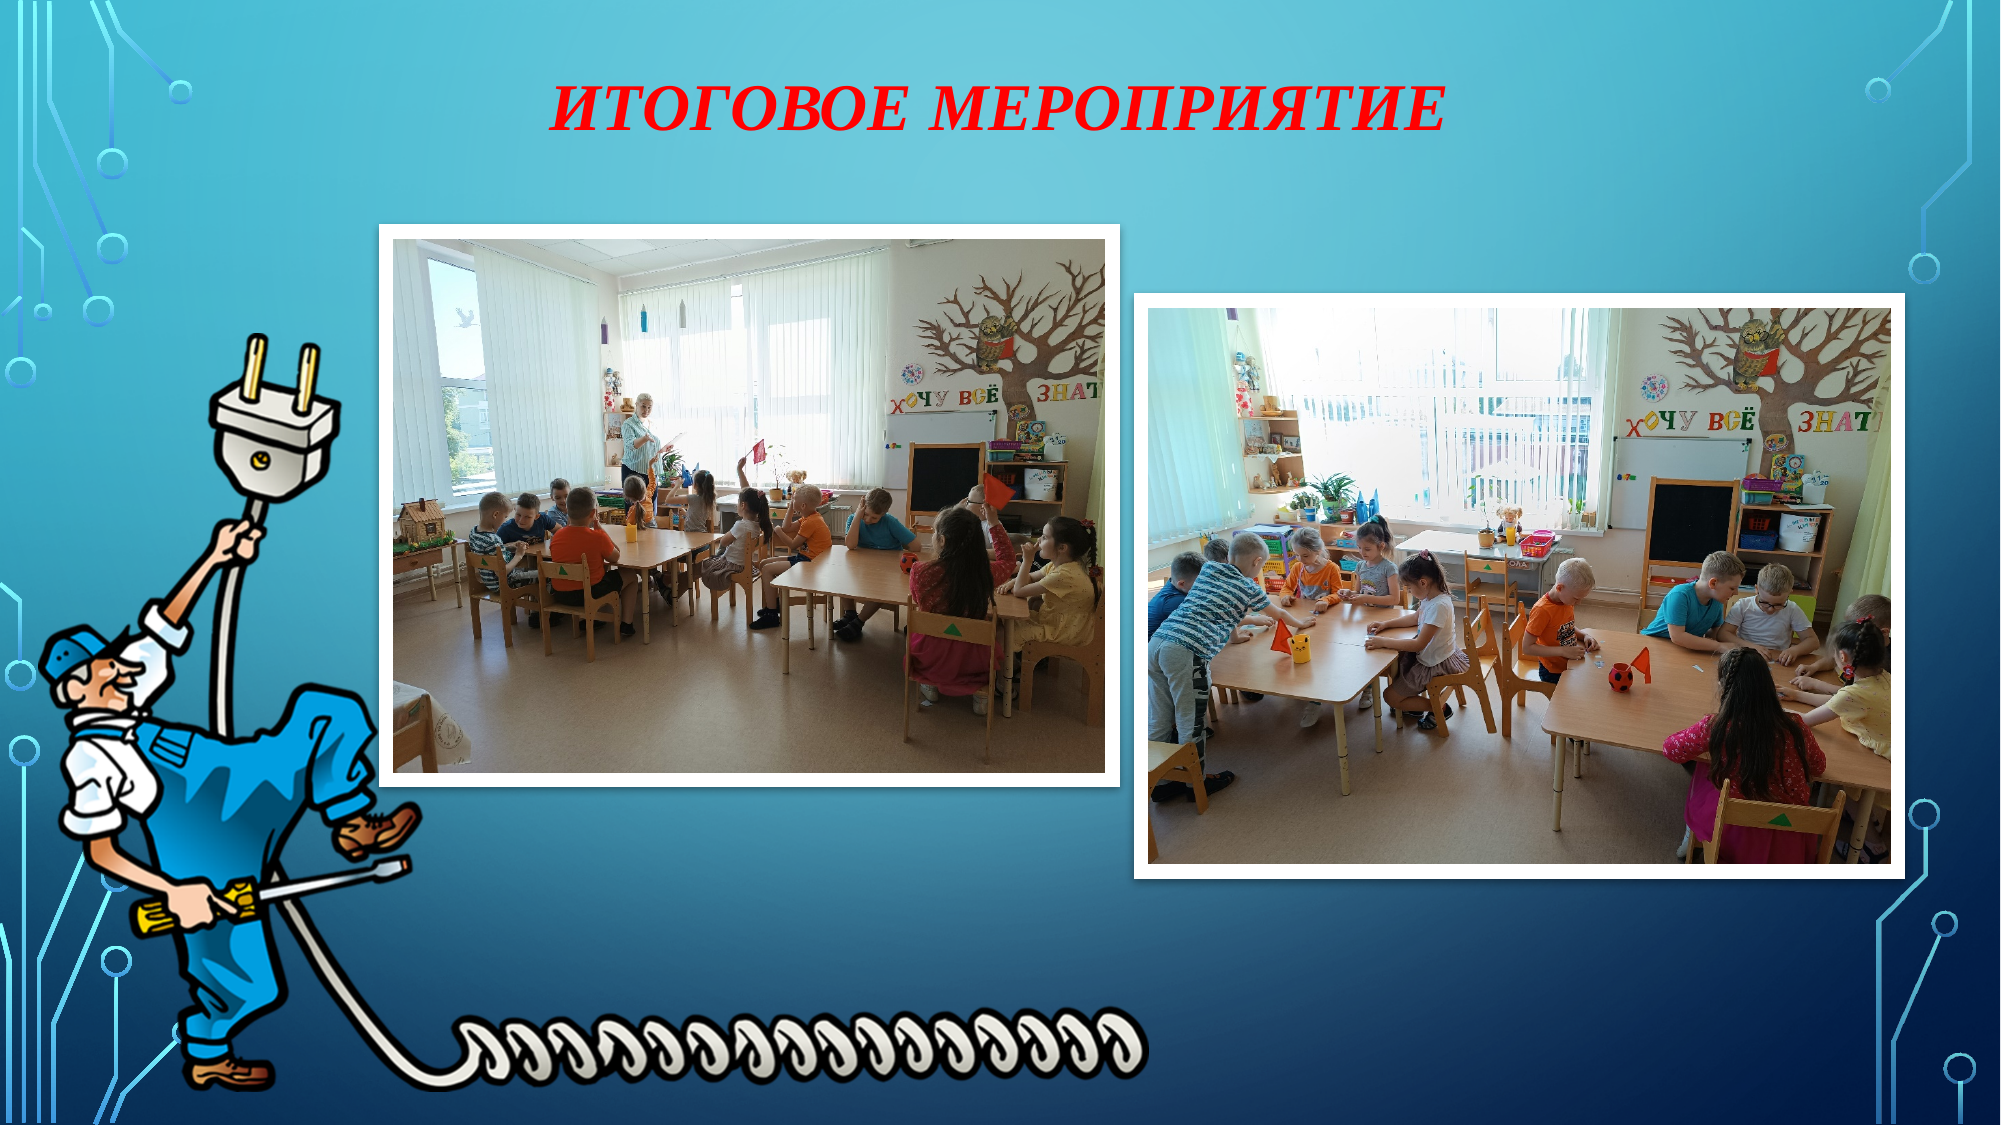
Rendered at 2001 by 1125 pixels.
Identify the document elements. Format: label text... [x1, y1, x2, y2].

title Итоговое мероприятие [187, 54, 1813, 164]
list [393, 238, 1106, 773]
picture [38, 307, 1891, 1092]
